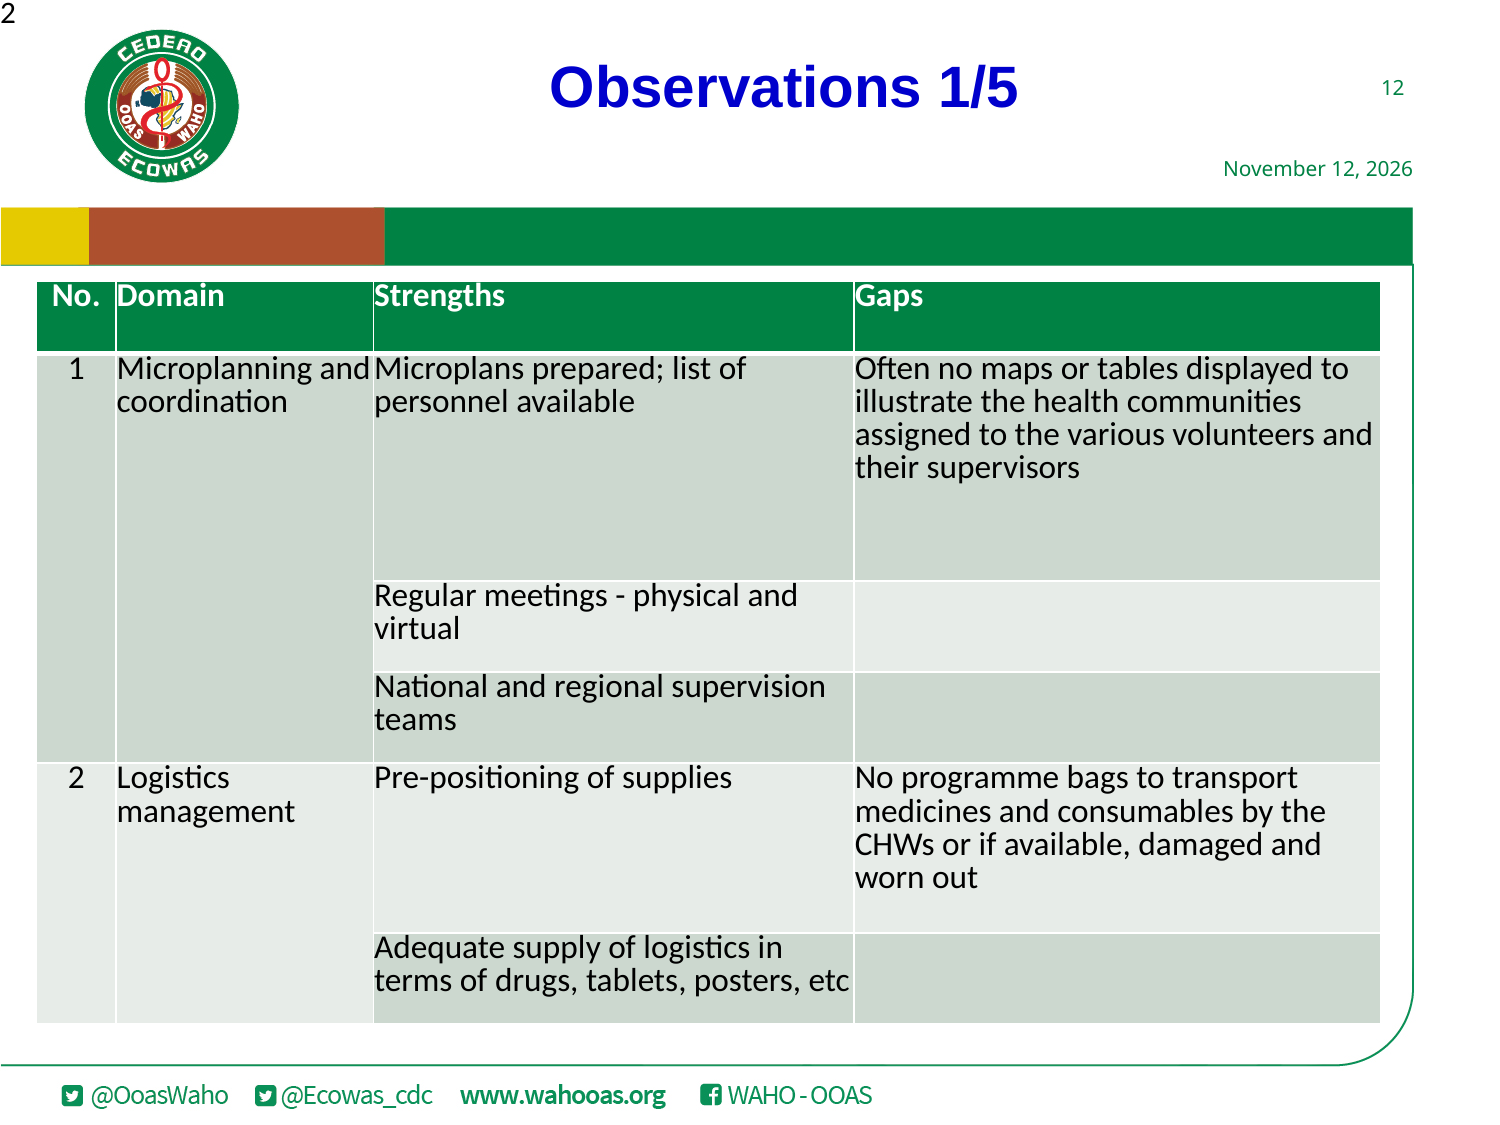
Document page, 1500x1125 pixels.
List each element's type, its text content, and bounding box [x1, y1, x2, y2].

table_header No. [37, 282, 115, 351]
list Observations 1/5 [230, 50, 1339, 183]
table_header Domain [117, 282, 373, 351]
table_header Strengths [374, 282, 853, 351]
table_cell Often no maps or tables displayed to illustrate the health communities assigned to the various volunteers and their supervisors [855, 356, 1380, 580]
table_cell Microplanning and coordination [117, 356, 373, 762]
table_cell Adequate supply of logistics in terms of drugs, tablets, posters, etc [374, 934, 853, 1023]
table_cell Regular meetings - physical and virtual [374, 582, 853, 671]
table_cell 1 [37, 356, 115, 762]
table_cell Microplans prepared; list of personnel available [374, 356, 853, 580]
table_header Gaps [855, 282, 1380, 351]
table_cell [855, 673, 1380, 762]
table_cell [855, 934, 1380, 1023]
table_cell No programme bags to transport medicines and consumables by the CHWs or if available, damaged and worn out [855, 764, 1380, 932]
table_cell Pre-positioning of supplies [374, 764, 853, 932]
table_cell Logistics management [117, 764, 373, 1023]
table_cell National and regional supervision teams [374, 673, 853, 762]
picture [0, 0, 1500, 1125]
table_cell [855, 582, 1380, 671]
table_cell 2 [37, 764, 115, 1023]
